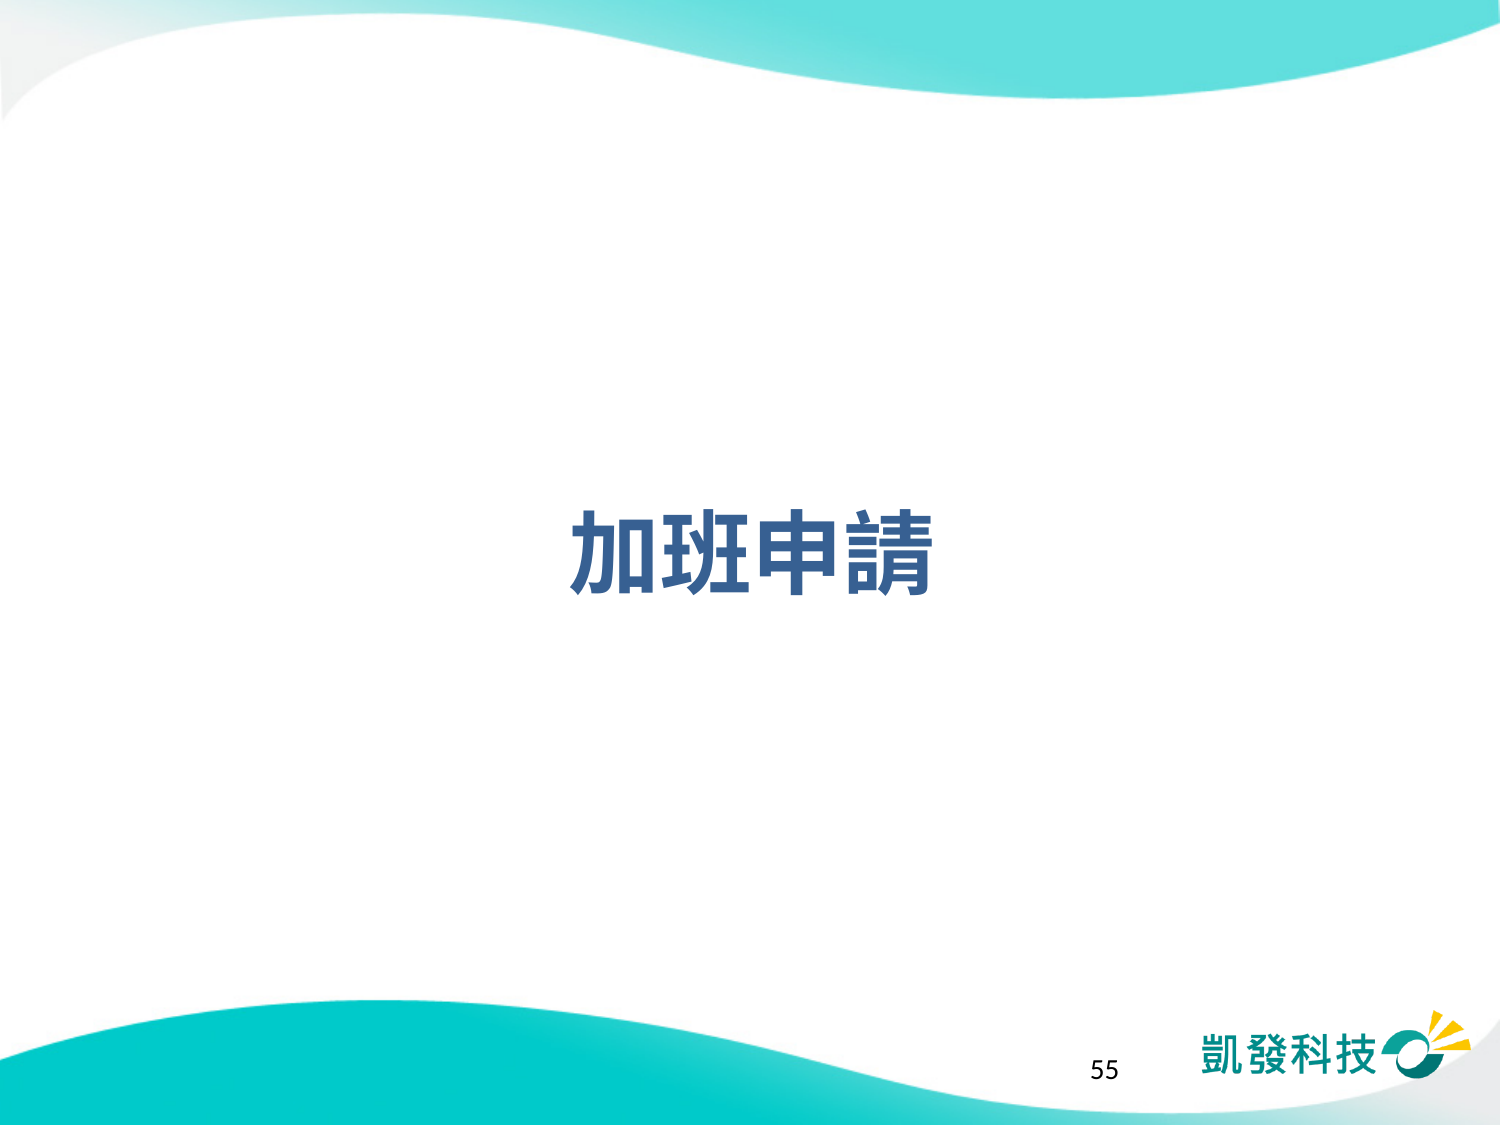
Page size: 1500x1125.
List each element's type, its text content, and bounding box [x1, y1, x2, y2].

title 加班申請 [76, 491, 1427, 610]
slide_number 55 [1074, 1042, 1425, 1103]
picture [0, 0, 1500, 1125]
